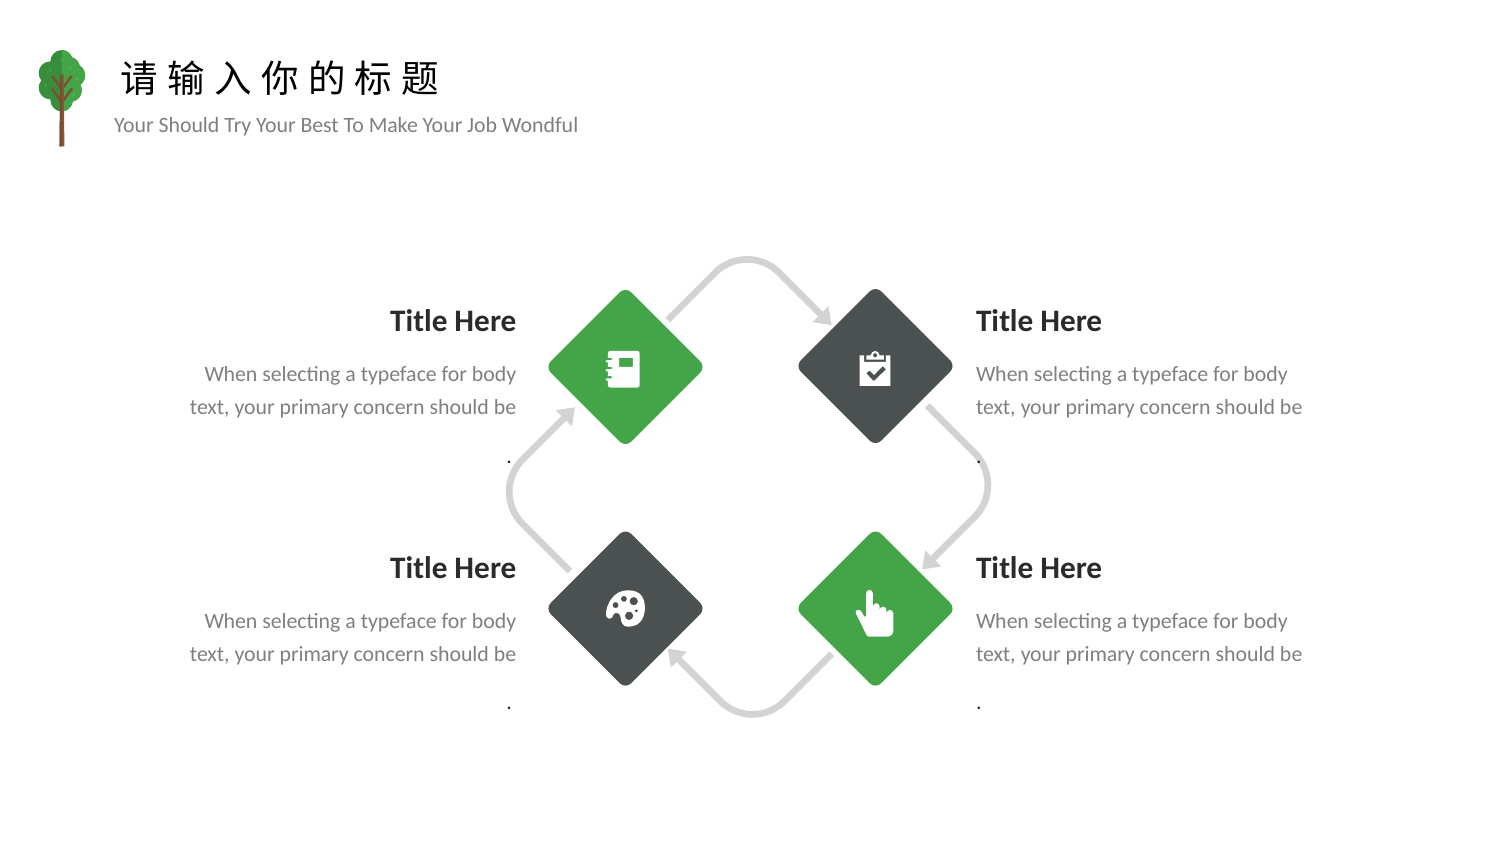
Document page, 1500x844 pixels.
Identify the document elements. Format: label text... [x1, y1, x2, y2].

text_box Title Here When selecting a typeface for body text, your primary concern should be . [961, 302, 1330, 422]
text_box [797, 288, 954, 444]
text_box [797, 531, 954, 687]
text_box 请输入你的标题 [105, 56, 455, 107]
text_box [605, 590, 645, 627]
text_box Title Here When selecting a typeface for body text, your primary concern should be . [162, 549, 532, 668]
text_box [921, 402, 992, 571]
text_box [547, 289, 704, 445]
text_box Your Should Try Your Best To Make Your Job Wondful [99, 108, 735, 145]
text_box [667, 648, 835, 719]
text_box [664, 255, 833, 326]
text_box [547, 531, 704, 687]
text_box [855, 589, 894, 637]
text_box Title Here When selecting a typeface for body text, your primary concern should be . [961, 549, 1330, 668]
text_box [605, 350, 640, 388]
text_box [505, 406, 576, 575]
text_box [859, 350, 891, 386]
text_box Title Here When selecting a typeface for body text, your primary concern should be . [162, 302, 532, 422]
